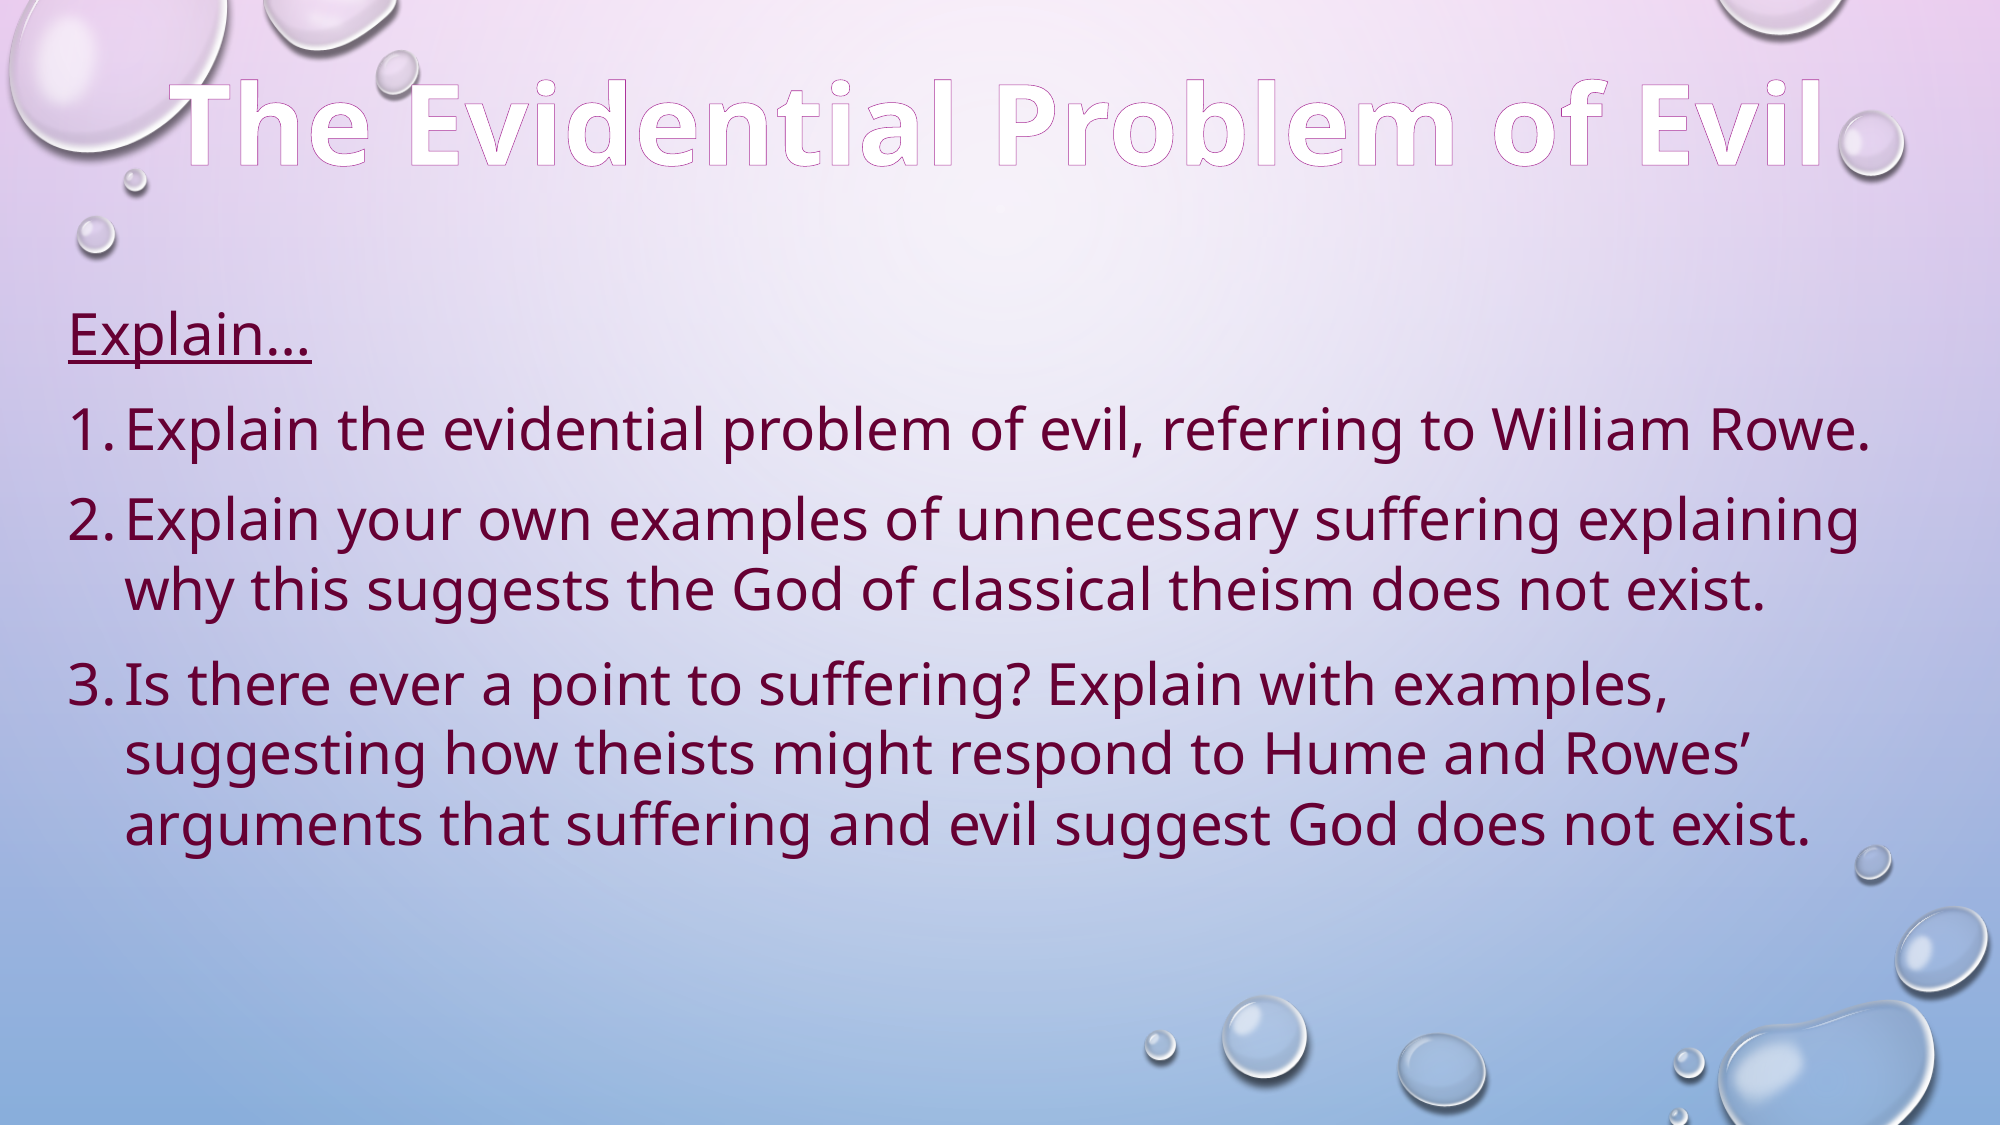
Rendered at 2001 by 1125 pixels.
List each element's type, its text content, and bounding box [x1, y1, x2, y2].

picture [0, 0, 2000, 1125]
text_box The Evidential Problem of Evil [152, 45, 1844, 196]
text_box Explain… Explain the evidential problem of evil, referring to William Rowe. Explain your own examples of unnecessary suffering explaining why this suggests the God of classical theism does not exist. Is there ever a point to suffering? Explain with examples, suggesting how theists might respond to Hume and Rowes’ arguments that suffering and evil suggest God does not exist. [52, 219, 1959, 1097]
